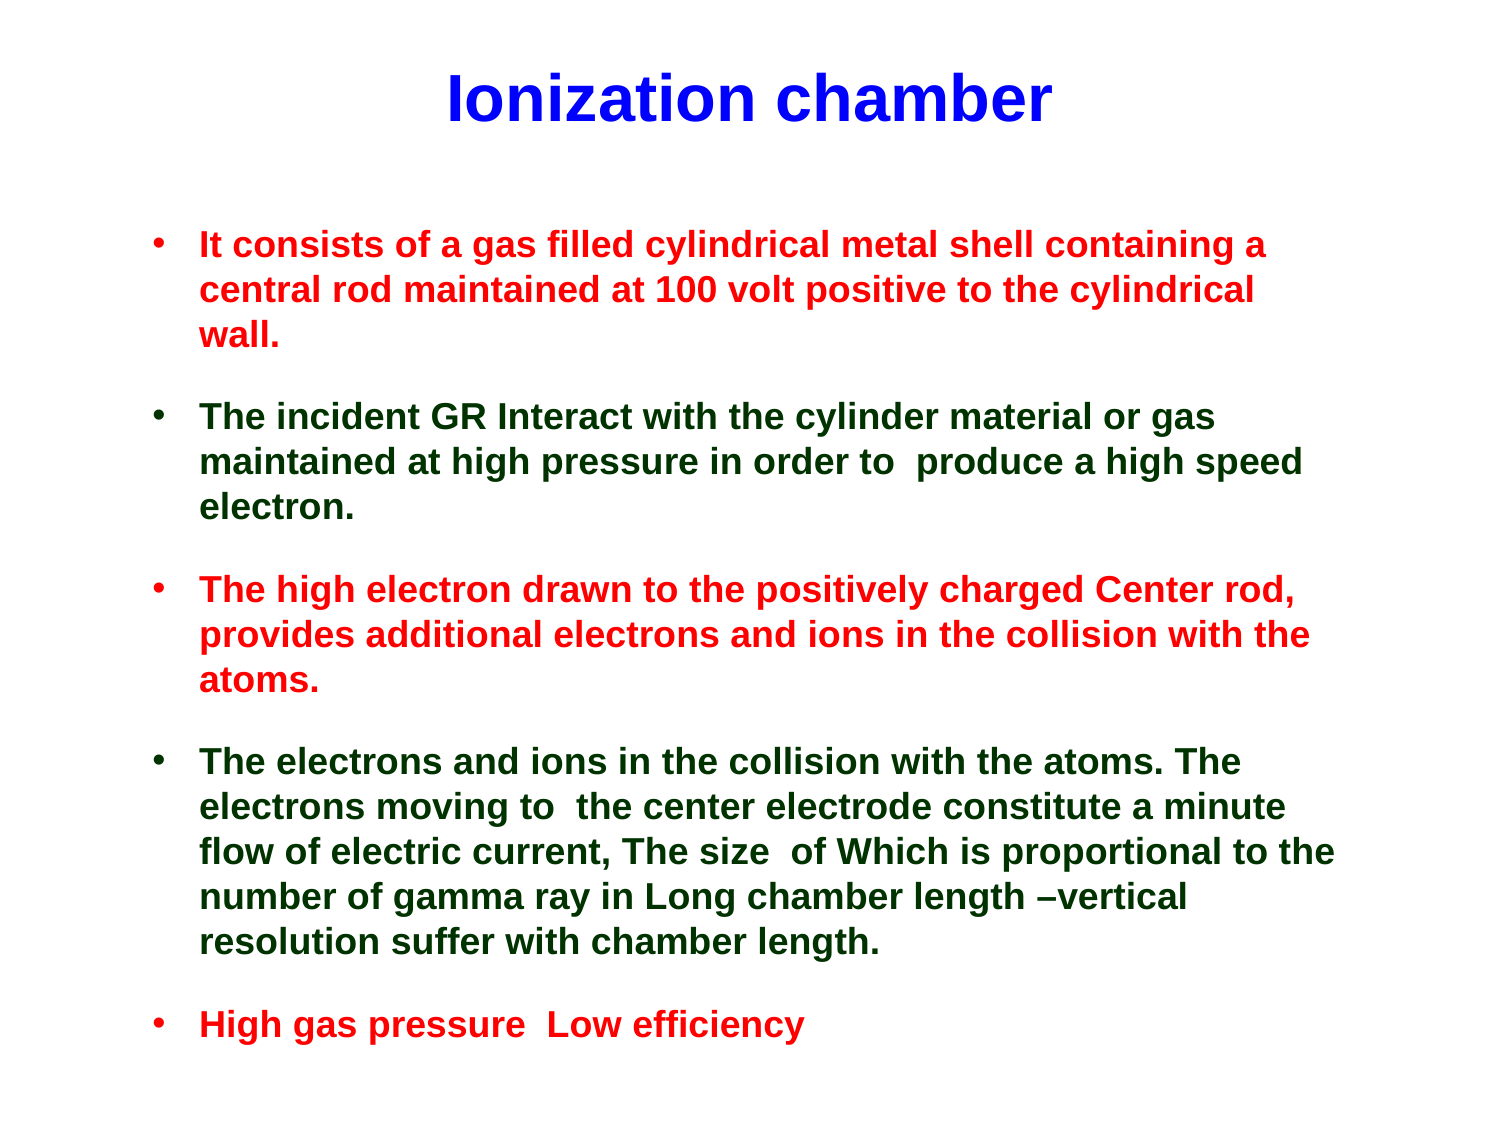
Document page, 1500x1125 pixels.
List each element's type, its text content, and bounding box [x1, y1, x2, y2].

text_box Ionization chamber It consists of a gas filled cylindrical metal shell containing a central rod maintained at 100 volt positive to the cylindrical wall. The incident GR Interact with the cylinder material or gas maintained at high pressure in order to produce a high speed electron. The high electron drawn to the positively charged Center rod, provides additional electrons and ions in the collision with the atoms. The electrons and ions in the collision with the atoms. The electrons moving to the center electrode constitute a minute flow of electric current, The size of Which is proportional to the number of gamma ray in Long chamber length –vertical resolution suffer with chamber length. High gas pressure Low efficiency [137, 47, 1363, 1053]
